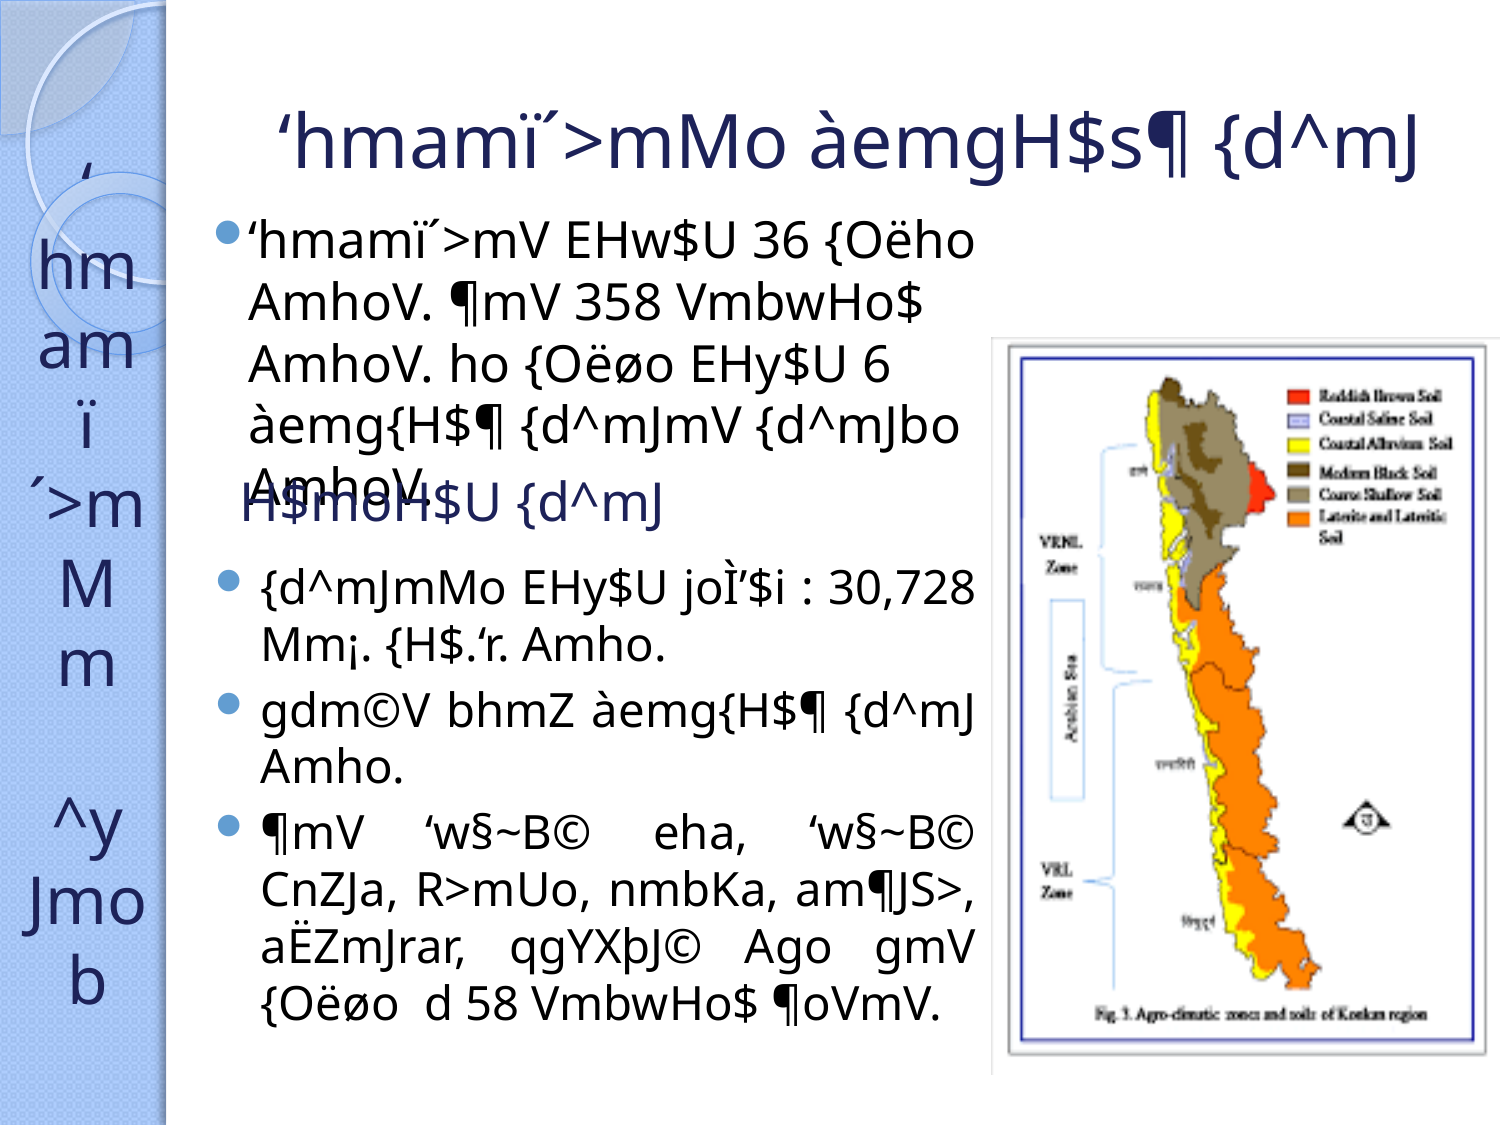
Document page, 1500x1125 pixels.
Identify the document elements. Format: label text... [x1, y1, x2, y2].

text_box ‘ hm am ï´>m Mm ^y Jmo b [12, 24, 163, 1025]
text_box H$moH$U {d^mJ [224, 437, 688, 549]
picture [990, 337, 1500, 1076]
text_box {d^mJmMo EHy$U joÌ’$i : 30,728 Mm¡. {H$.‘r. Amho. gdm©V bhmZ àemg{H$¶ {d^mJ Amho. ¶mV ‘w§~B© eha, ‘w§~B© CnZJa, R>mUo, nmbKa, am¶JS>, aËZmJrar, qgYXþJ© Ago gmV {Oëøo d 58 VmbwHo$ ¶oVmV. [200, 549, 984, 1050]
list ‘hmamï´>mV EHw$U 36 {Oëho AmhoV. ¶mV 358 VmbwHo$ AmhoV. ho {Oëøo EHy$U 6 àemg{H$¶ {d^mJmV {d^mJbo AmhoV. [187, 200, 1025, 525]
title ‘hmamï´>mMo àemgH$s¶ {d^mJ [235, 45, 1466, 233]
